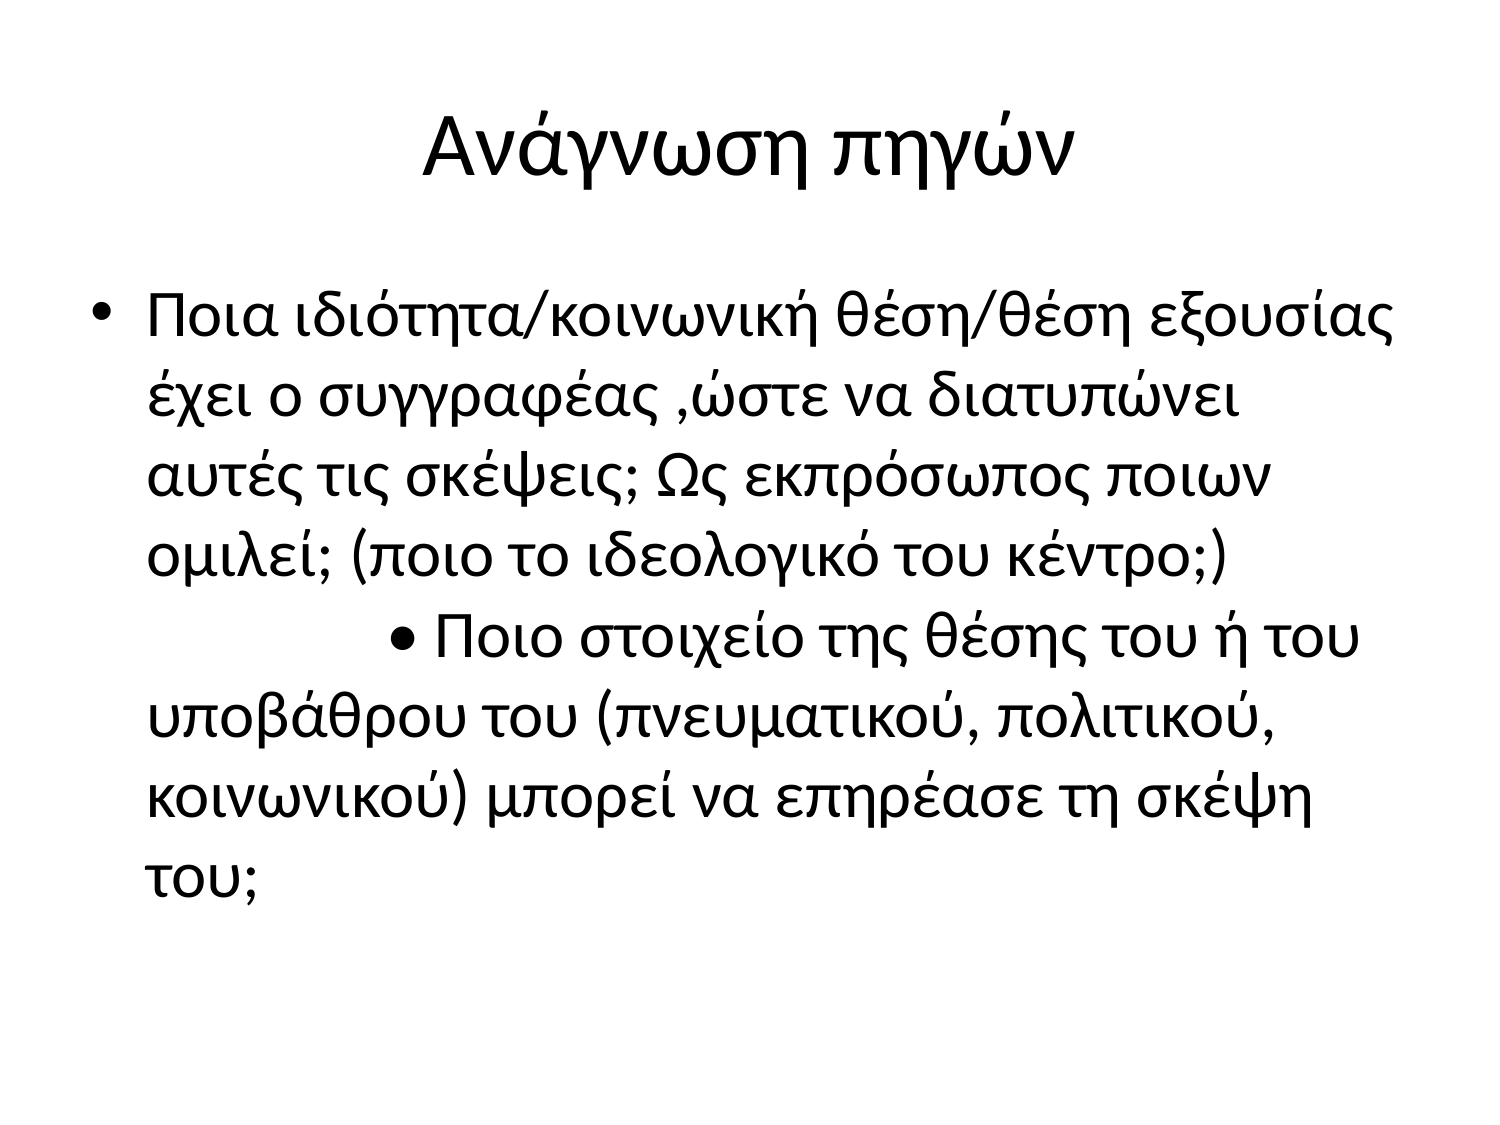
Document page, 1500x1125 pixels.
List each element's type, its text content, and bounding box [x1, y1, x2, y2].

title Ανάγνωση πηγών [75, 45, 1425, 233]
list Ποια ιδιότητα/κοινωνική θέση/θέση εξουσίας έχει ο συγγραφέας ,ώστε να διατυπώνει αυτές τις σκέψεις; Ως εκπρόσωπος ποιων ομιλεί; (ποιο το ιδεολογικό του κέντρο;) • Ποιο στοιχείο της θέσης του ή του υποβάθρου του (πνευματικού, πολιτικού, κοινωνικού) μπορεί να επηρέασε τη σκέψη του; [75, 262, 1425, 1005]
